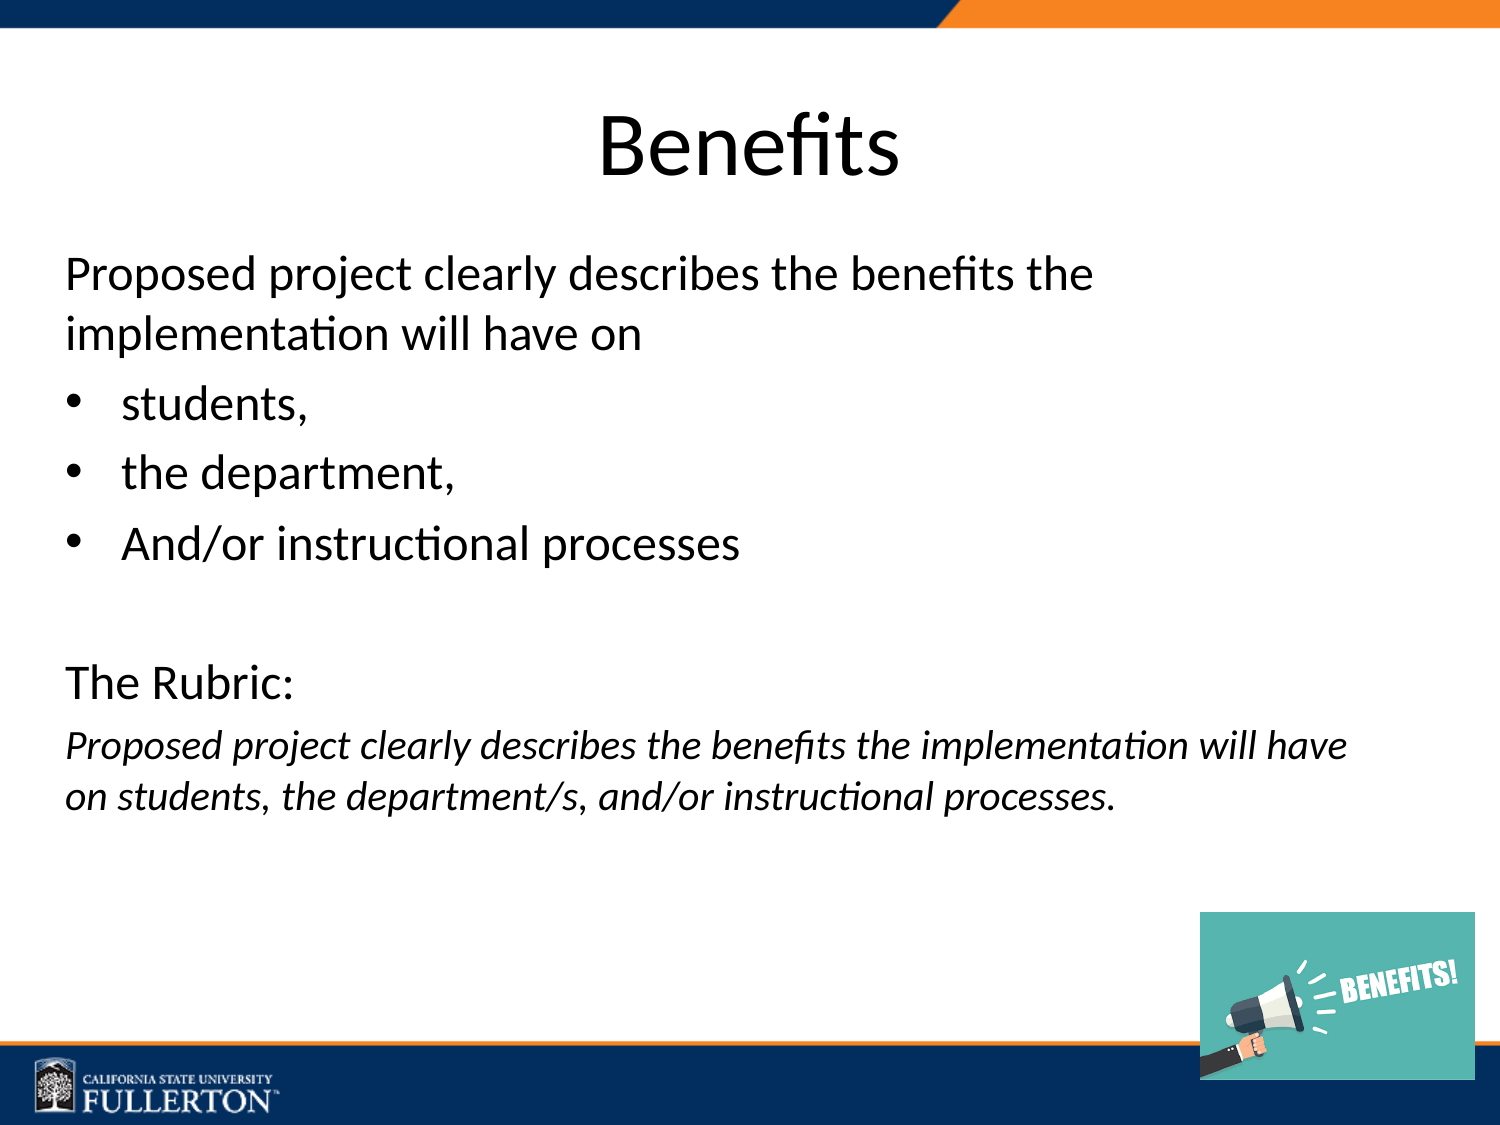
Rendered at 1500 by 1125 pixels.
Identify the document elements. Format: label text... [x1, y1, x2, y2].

picture [0, 0, 1500, 1125]
list Proposed project clearly describes the benefits the implementation will have on students, the department, And/or instructional processes The Rubric: Proposed project clearly describes the benefits the implementation will have on students, the department/s, and/or instructional processes. [50, 232, 1400, 975]
title Benefits [75, 45, 1425, 233]
